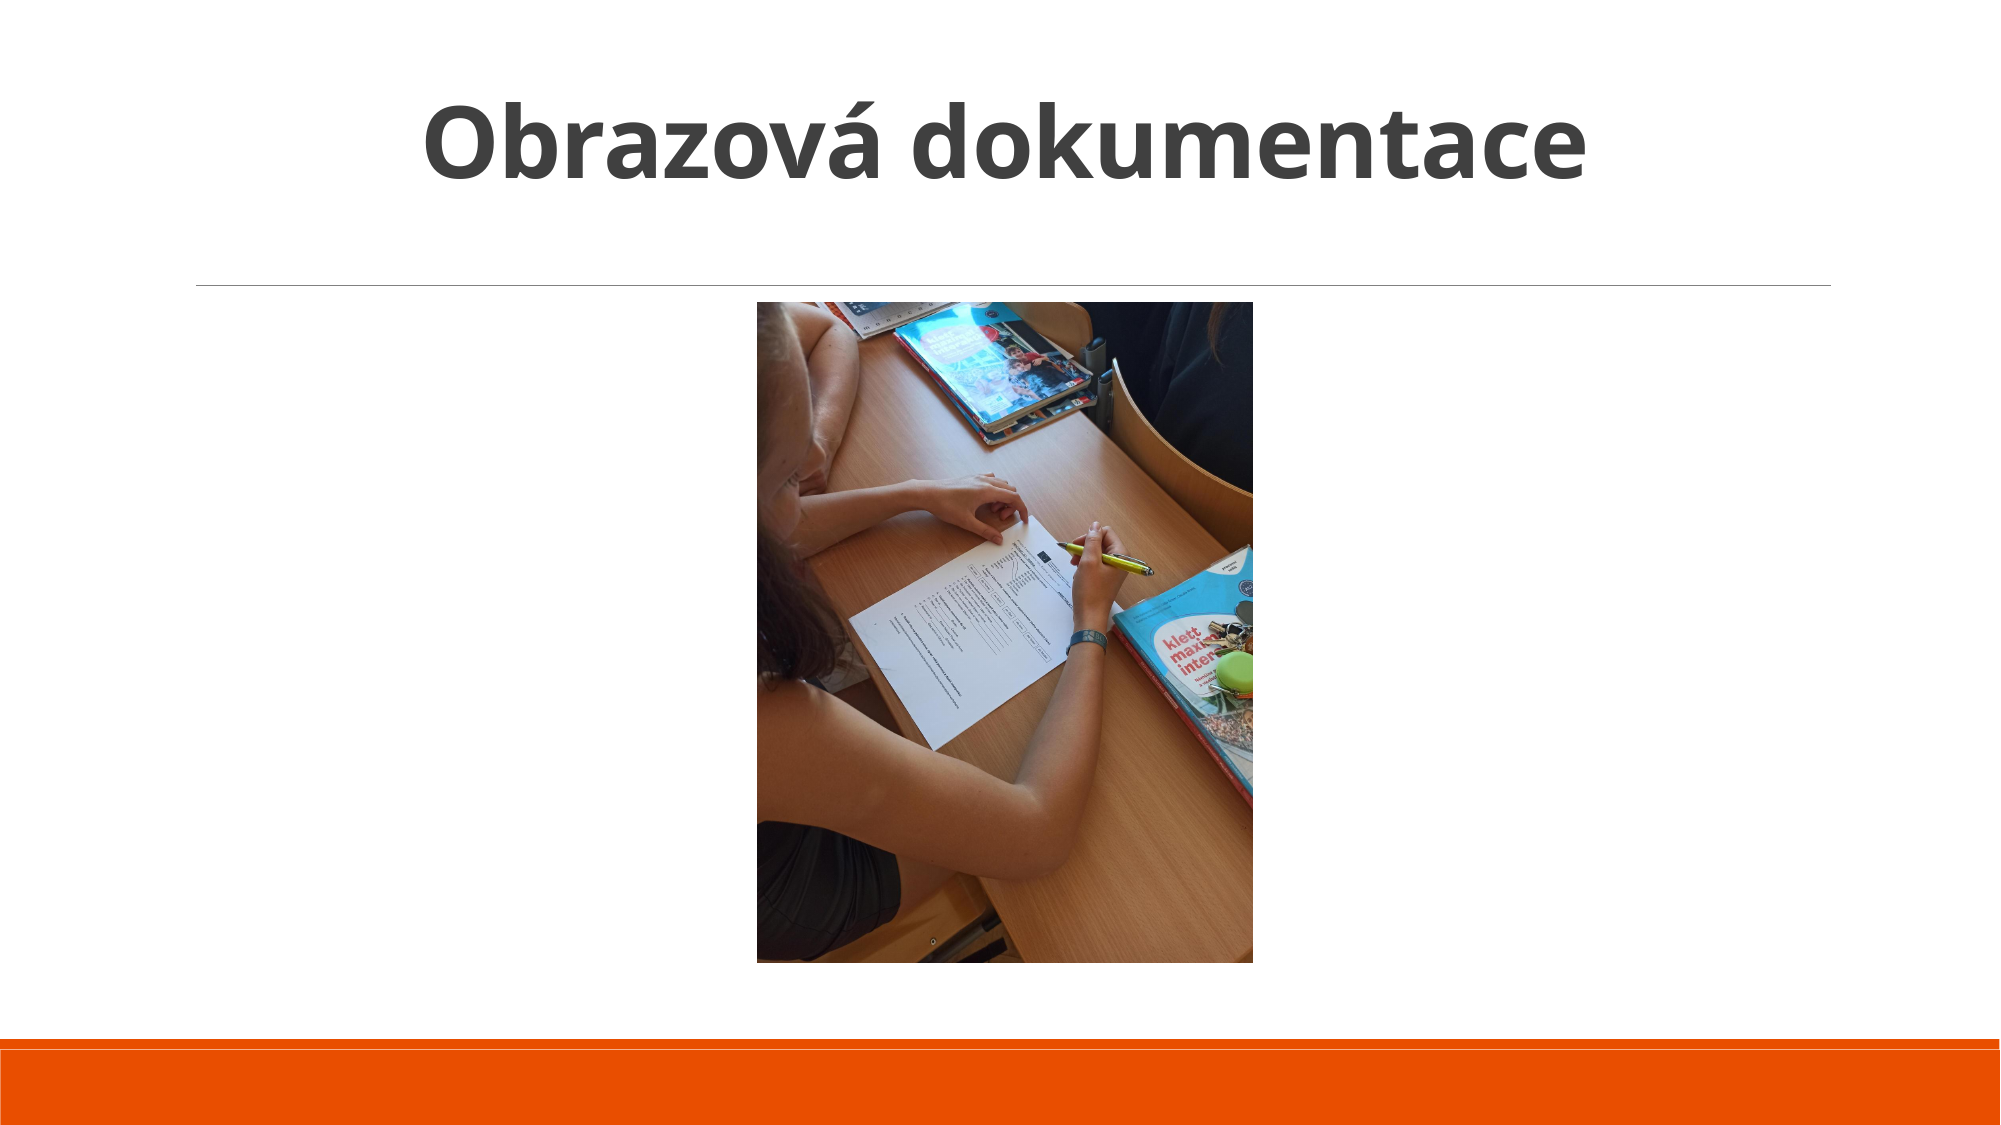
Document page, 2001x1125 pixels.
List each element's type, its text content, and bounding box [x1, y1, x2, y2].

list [756, 302, 1254, 964]
title Obrazová dokumentace [180, 47, 1830, 207]
